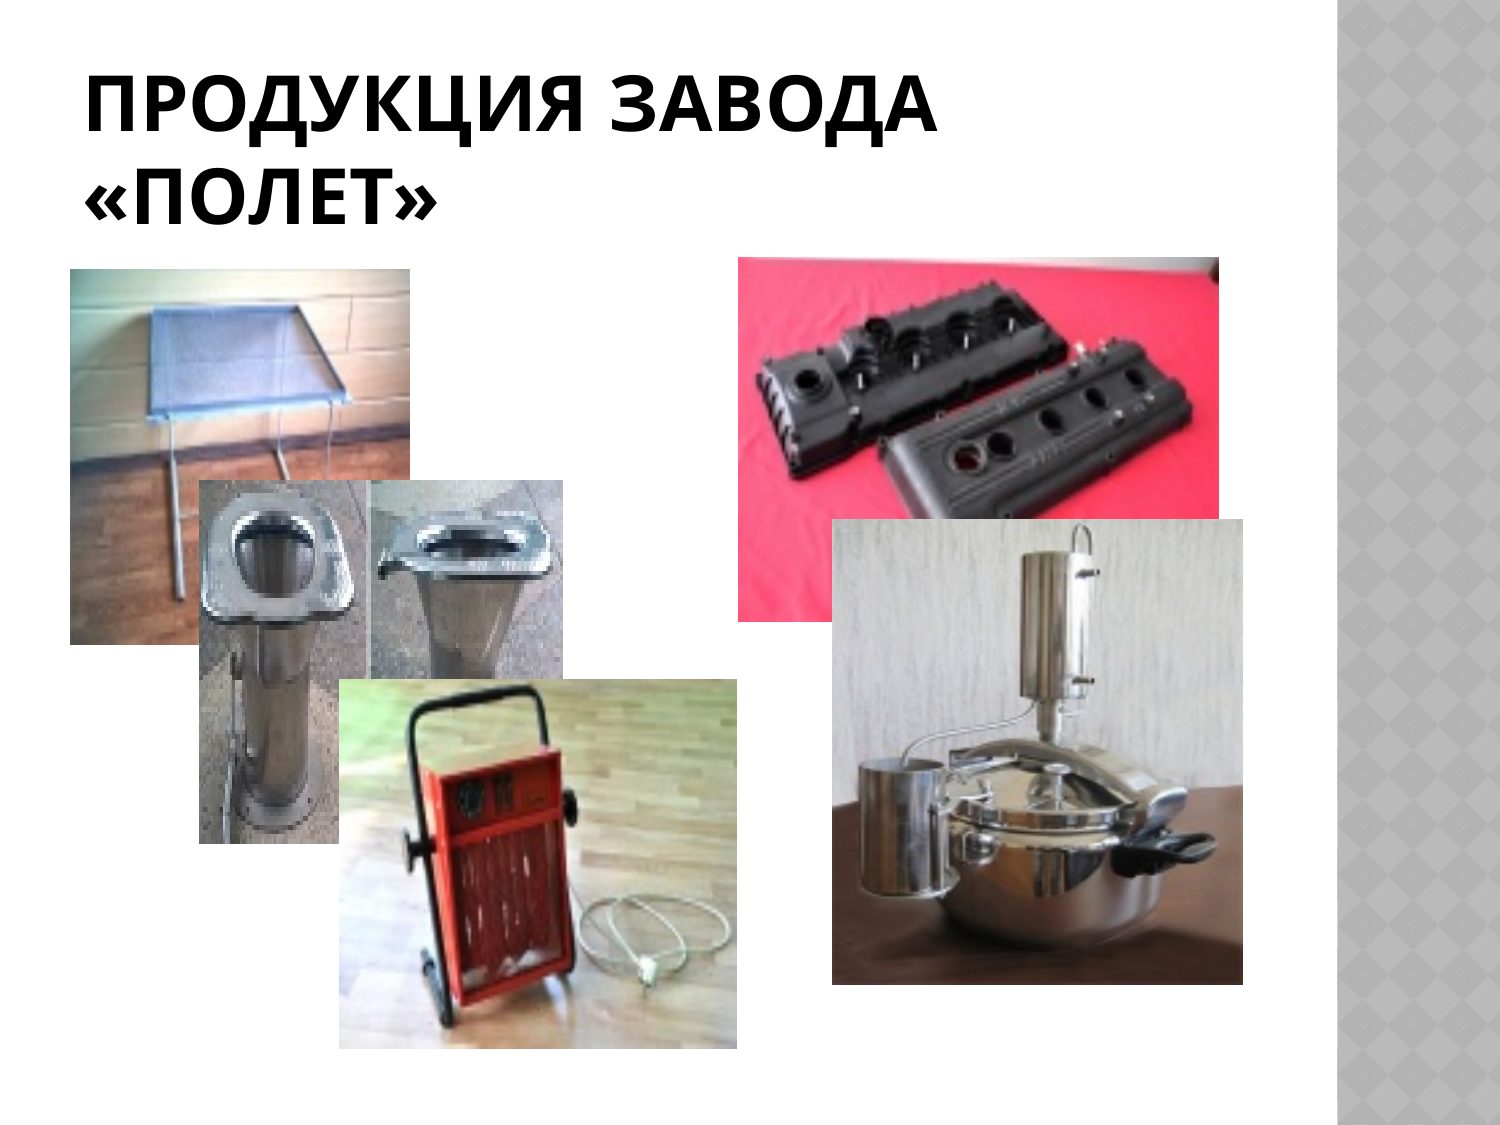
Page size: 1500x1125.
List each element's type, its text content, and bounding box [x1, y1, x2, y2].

picture [737, 257, 1243, 985]
picture [198, 479, 563, 845]
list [339, 679, 738, 1050]
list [69, 269, 410, 645]
title Продукция завода «Полет» [75, 52, 1263, 240]
